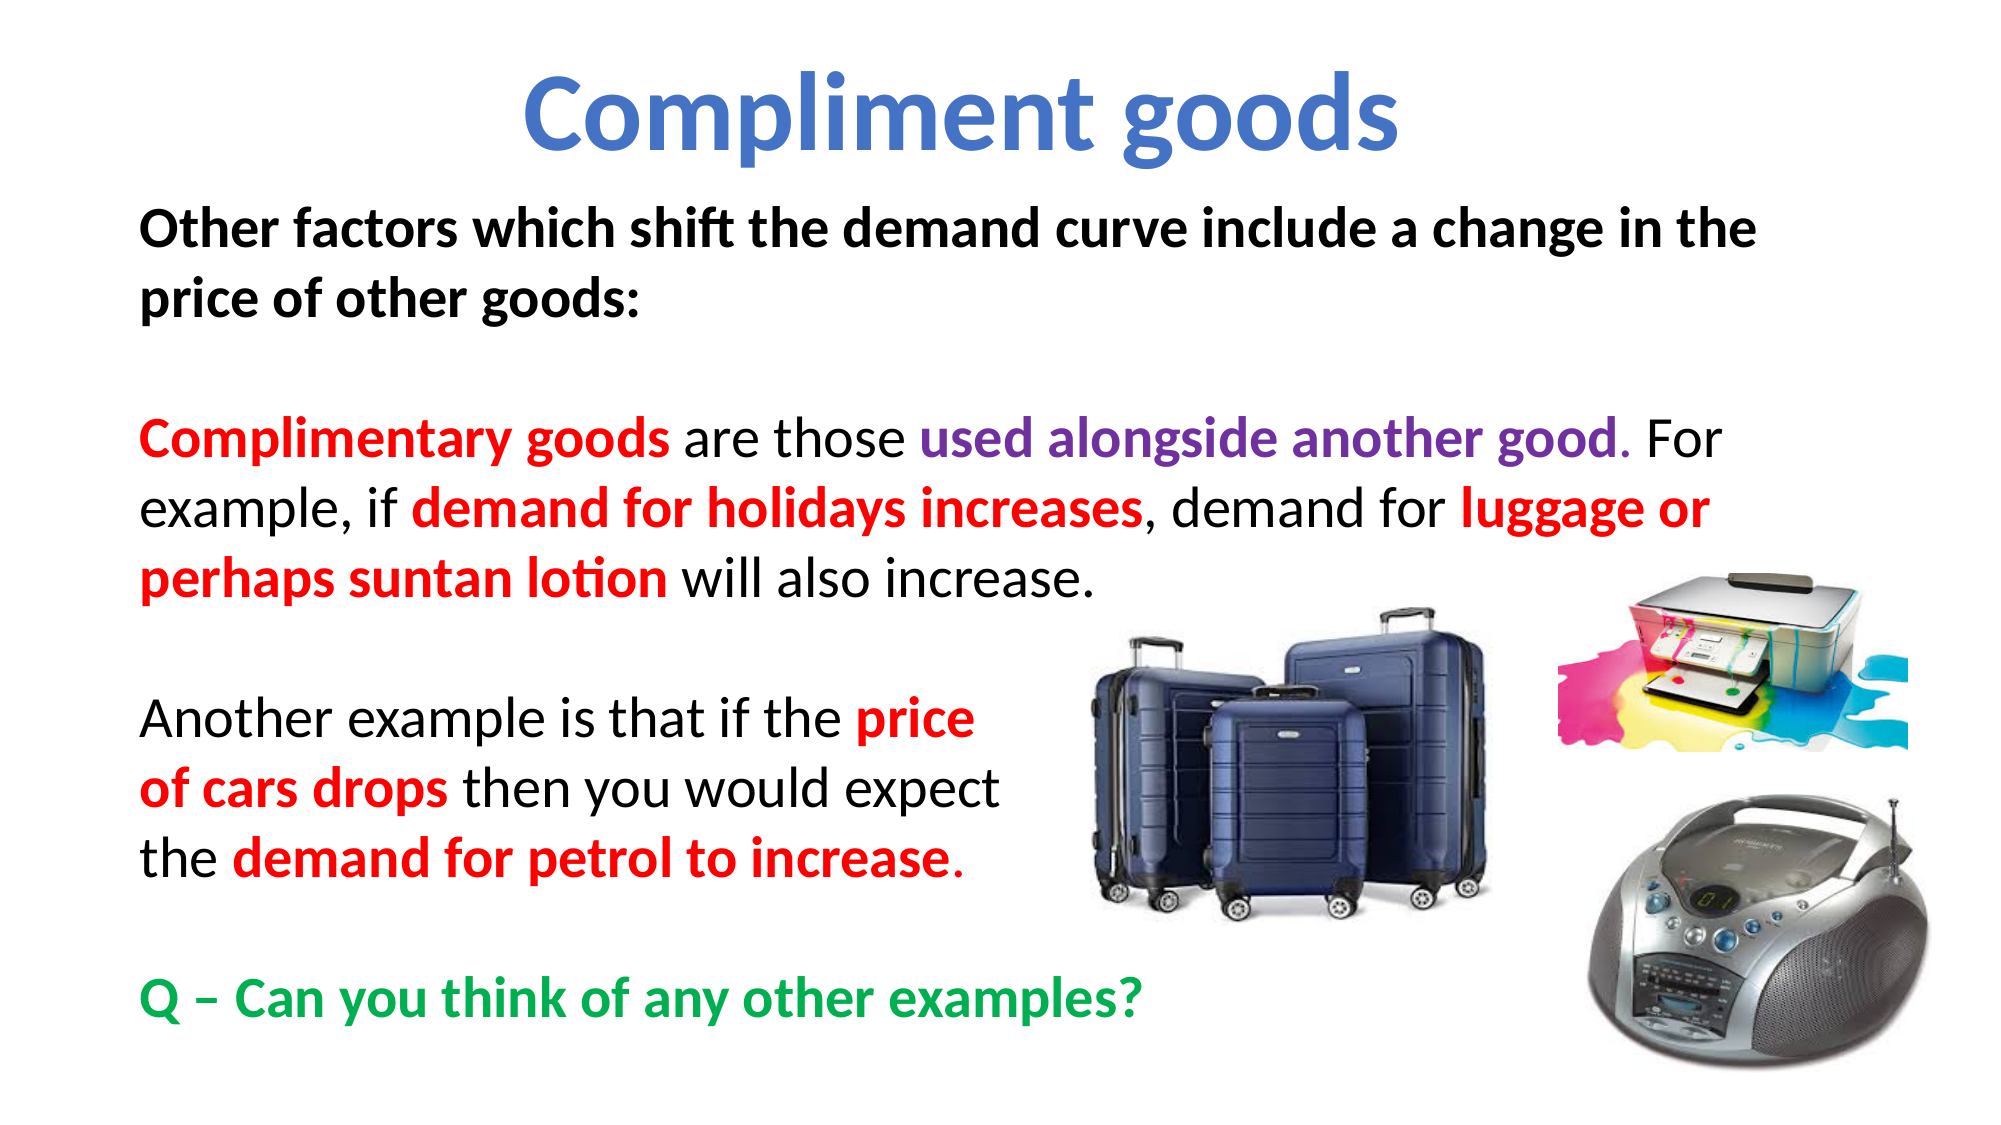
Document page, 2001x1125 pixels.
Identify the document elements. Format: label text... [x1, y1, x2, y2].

picture [1586, 794, 1932, 1073]
text_box [975, 537, 1025, 588]
text_box Other factors which shift the demand curve include a change in the price of other goods: Complimentary goods are those used alongside another good. For example, if demand for holidays increases, demand for luggage or perhaps suntan lotion will also increase. Another example is that if the price of cars drops then you would expect the demand for petrol to increase. Q – Can you think of any other examples? [125, 181, 1875, 1125]
text_box Compliment goods [508, 30, 1442, 181]
picture [1090, 606, 1493, 926]
picture [1558, 573, 1908, 752]
